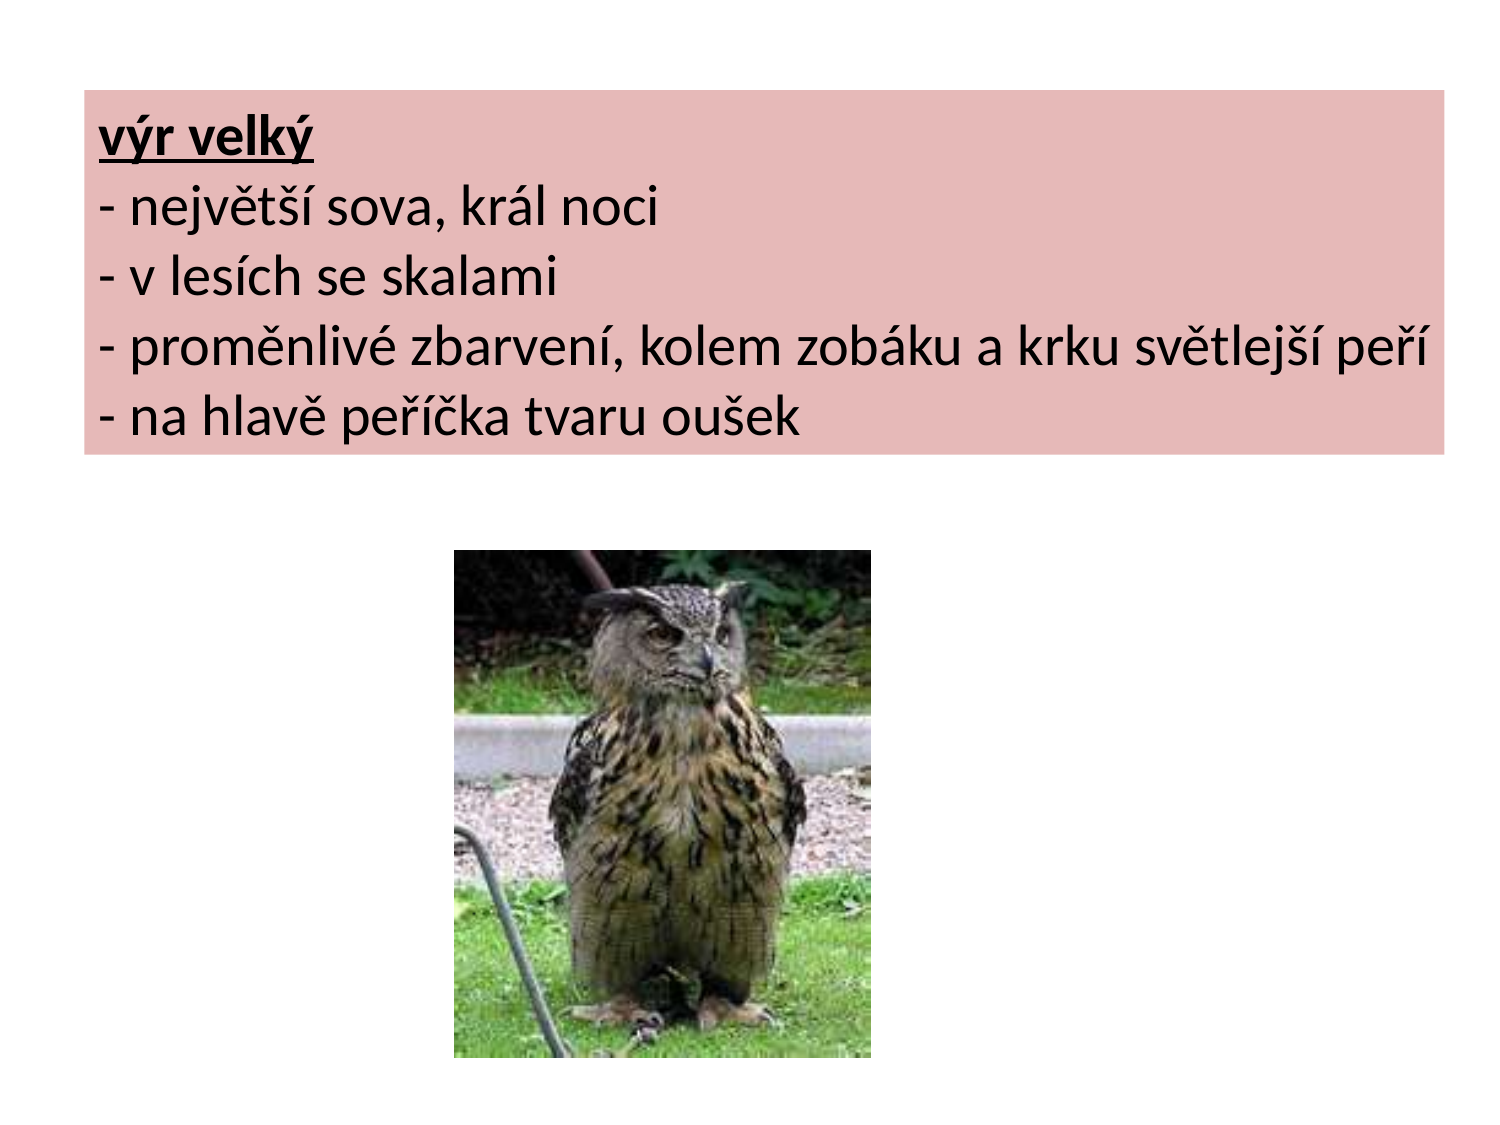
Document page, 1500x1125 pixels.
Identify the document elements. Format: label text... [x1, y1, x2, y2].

text_box výr velký - největší sova, král noci - v lesích se skalami - proměnlivé zbarvení, kolem zobáku a krku světlejší peří - na hlavě peříčka tvaru oušek [84, 90, 1445, 455]
picture [454, 550, 871, 1058]
